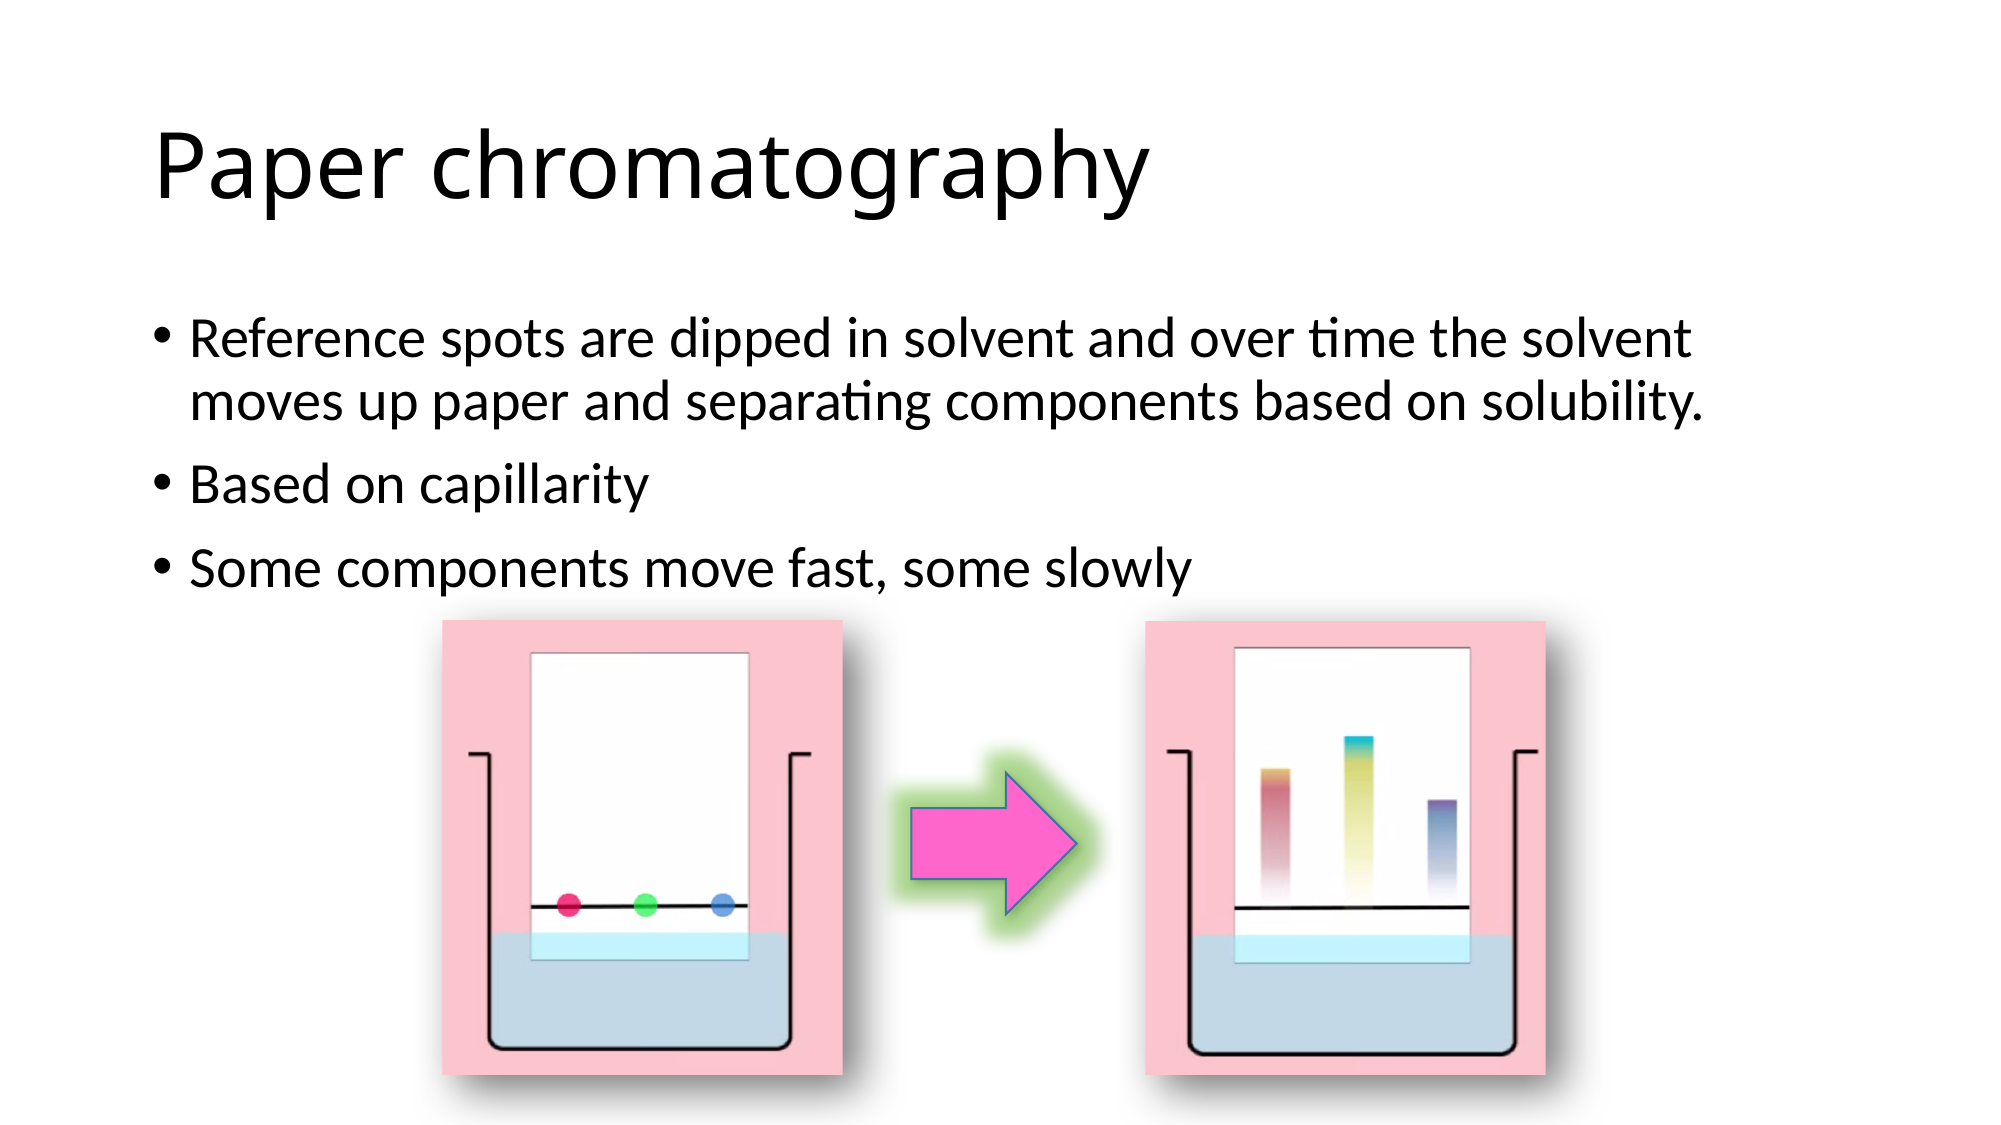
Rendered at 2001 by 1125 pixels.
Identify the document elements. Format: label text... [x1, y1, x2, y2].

picture [442, 620, 843, 1075]
text_box [910, 770, 1079, 917]
picture [1145, 620, 1546, 1075]
list Reference spots are dipped in solvent and over time the solvent moves up paper and separating components based on solubility. Based on capillarity Some components move fast, some slowly [137, 299, 1863, 1014]
title Paper chromatography [137, 59, 1863, 278]
